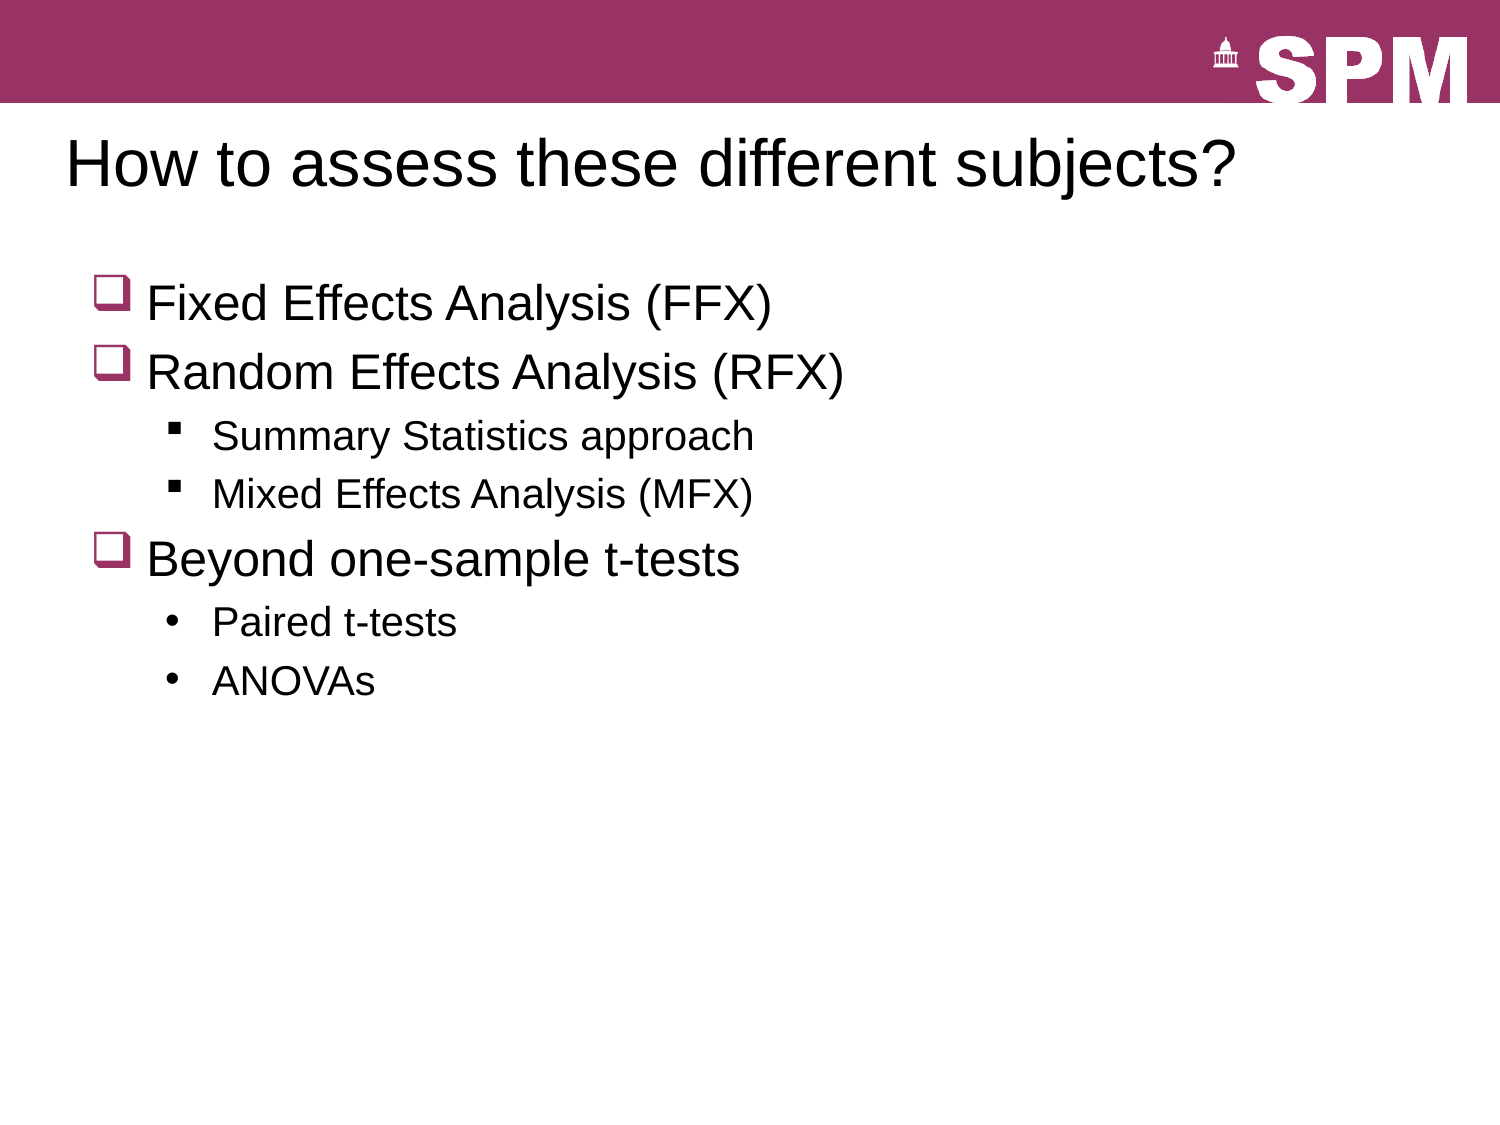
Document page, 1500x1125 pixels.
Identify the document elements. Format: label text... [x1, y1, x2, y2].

title How to assess these different subjects? [50, 95, 1400, 225]
picture [0, 0, 1500, 113]
list Fixed Effects Analysis (FFX) Random Effects Analysis (RFX) Summary Statistics approach Mixed Effects Analysis (MFX) Beyond one-sample t-tests Paired t-tests ANOVAs [75, 262, 1425, 1005]
